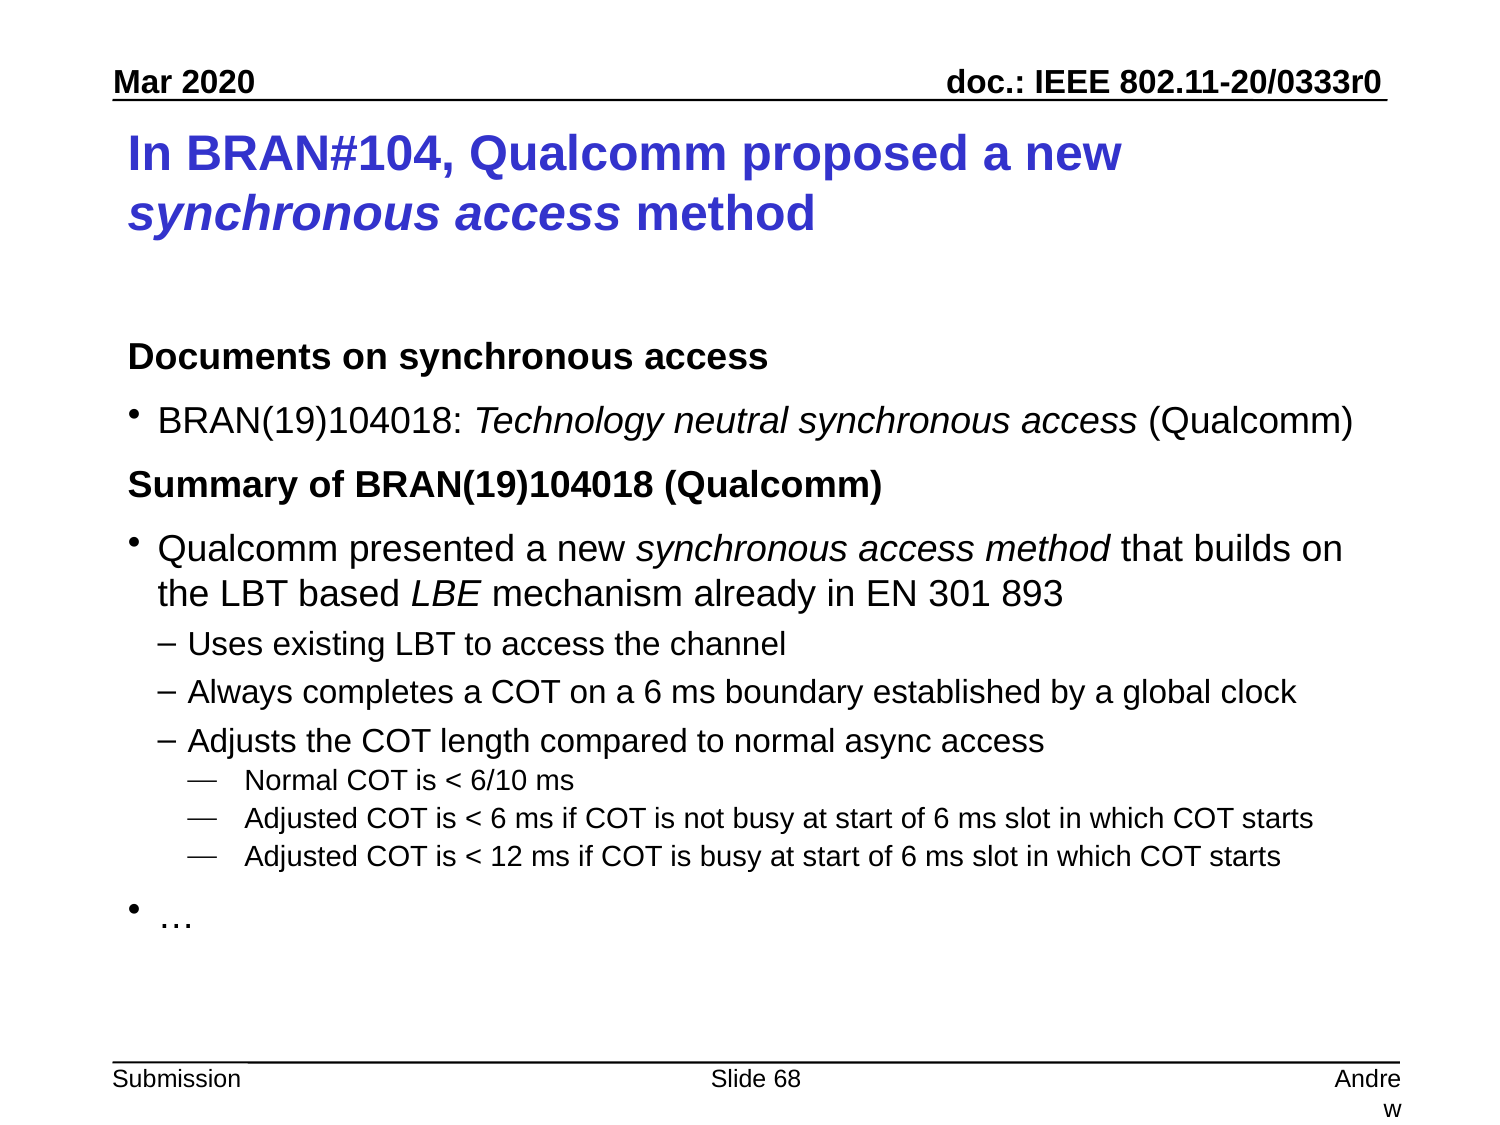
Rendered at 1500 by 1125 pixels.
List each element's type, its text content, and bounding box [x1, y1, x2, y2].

footer Andrew Myles, Cisco [1320, 1061, 1402, 1093]
list Documents on synchronous access BRAN(19)104018: Technology neutral synchronous access (Qualcomm) Summary of BRAN(19)104018 (Qualcomm) Qualcomm presented a new synchronous access method that builds on the LBT based LBE mechanism already in EN 301 893 Uses existing LBT to access the channel Always completes a COT on a 6 ms boundary established by a global clock Adjusts the COT length compared to normal async access Normal COT is < 6/10 ms Adjusted COT is < 6 ms if COT is not busy at start of 6 ms slot in which COT starts Adjusted COT is < 12 ms if COT is busy at start of 6 ms slot in which COT starts … [112, 324, 1388, 1000]
slide_number Slide 68 [709, 1061, 803, 1093]
title In BRAN#104, Qualcomm proposed a new synchronous access method [112, 112, 1388, 288]
